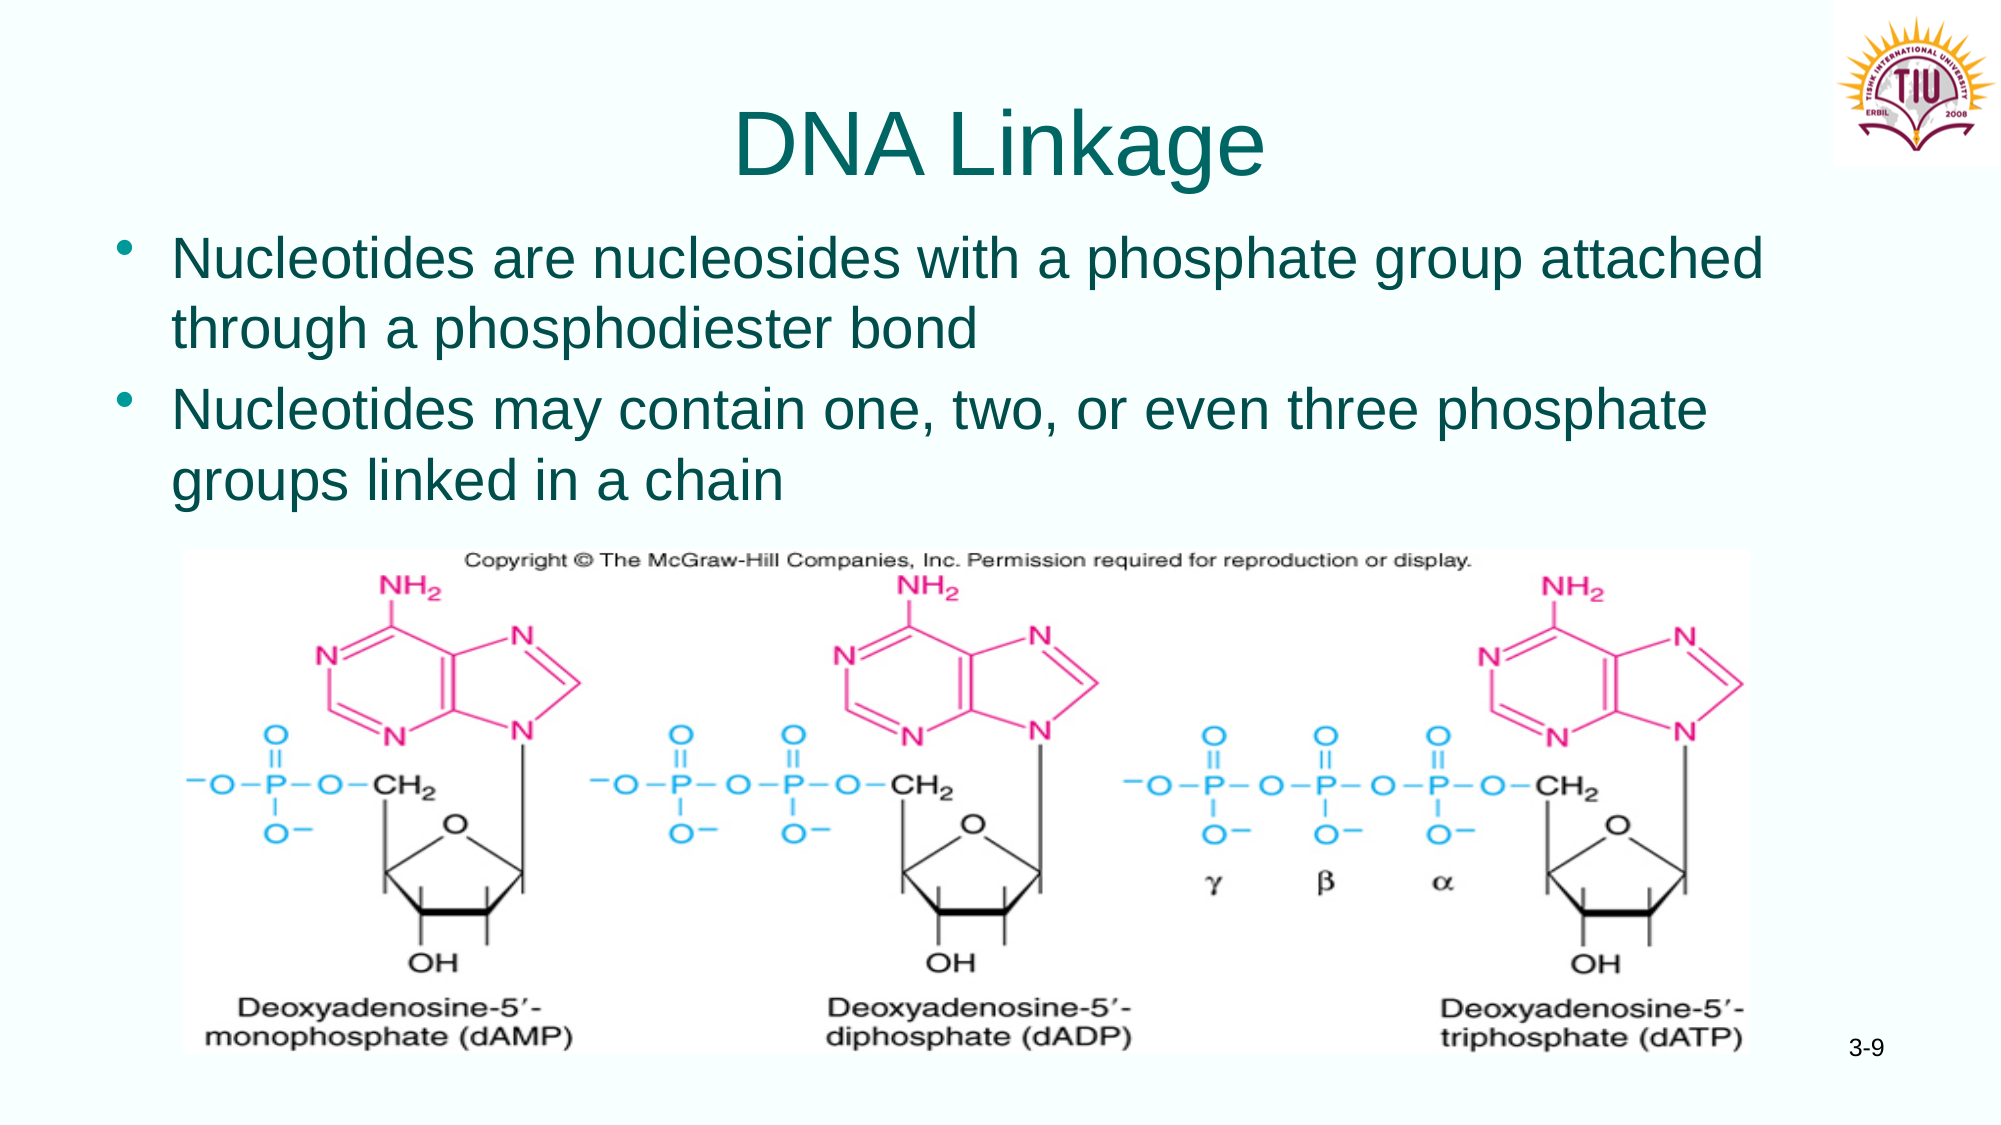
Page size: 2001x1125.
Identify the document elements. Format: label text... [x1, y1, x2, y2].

slide_number 3-9 [1433, 1024, 1900, 1103]
picture [183, 549, 1751, 1054]
title DNA Linkage [99, 45, 1900, 212]
picture [1832, 0, 2000, 168]
list Nucleotides are nucleosides with a phosphate group attached through a phosphodiester bond Nucleotides may contain one, two, or even three phosphate groups linked in a chain [99, 212, 1900, 622]
